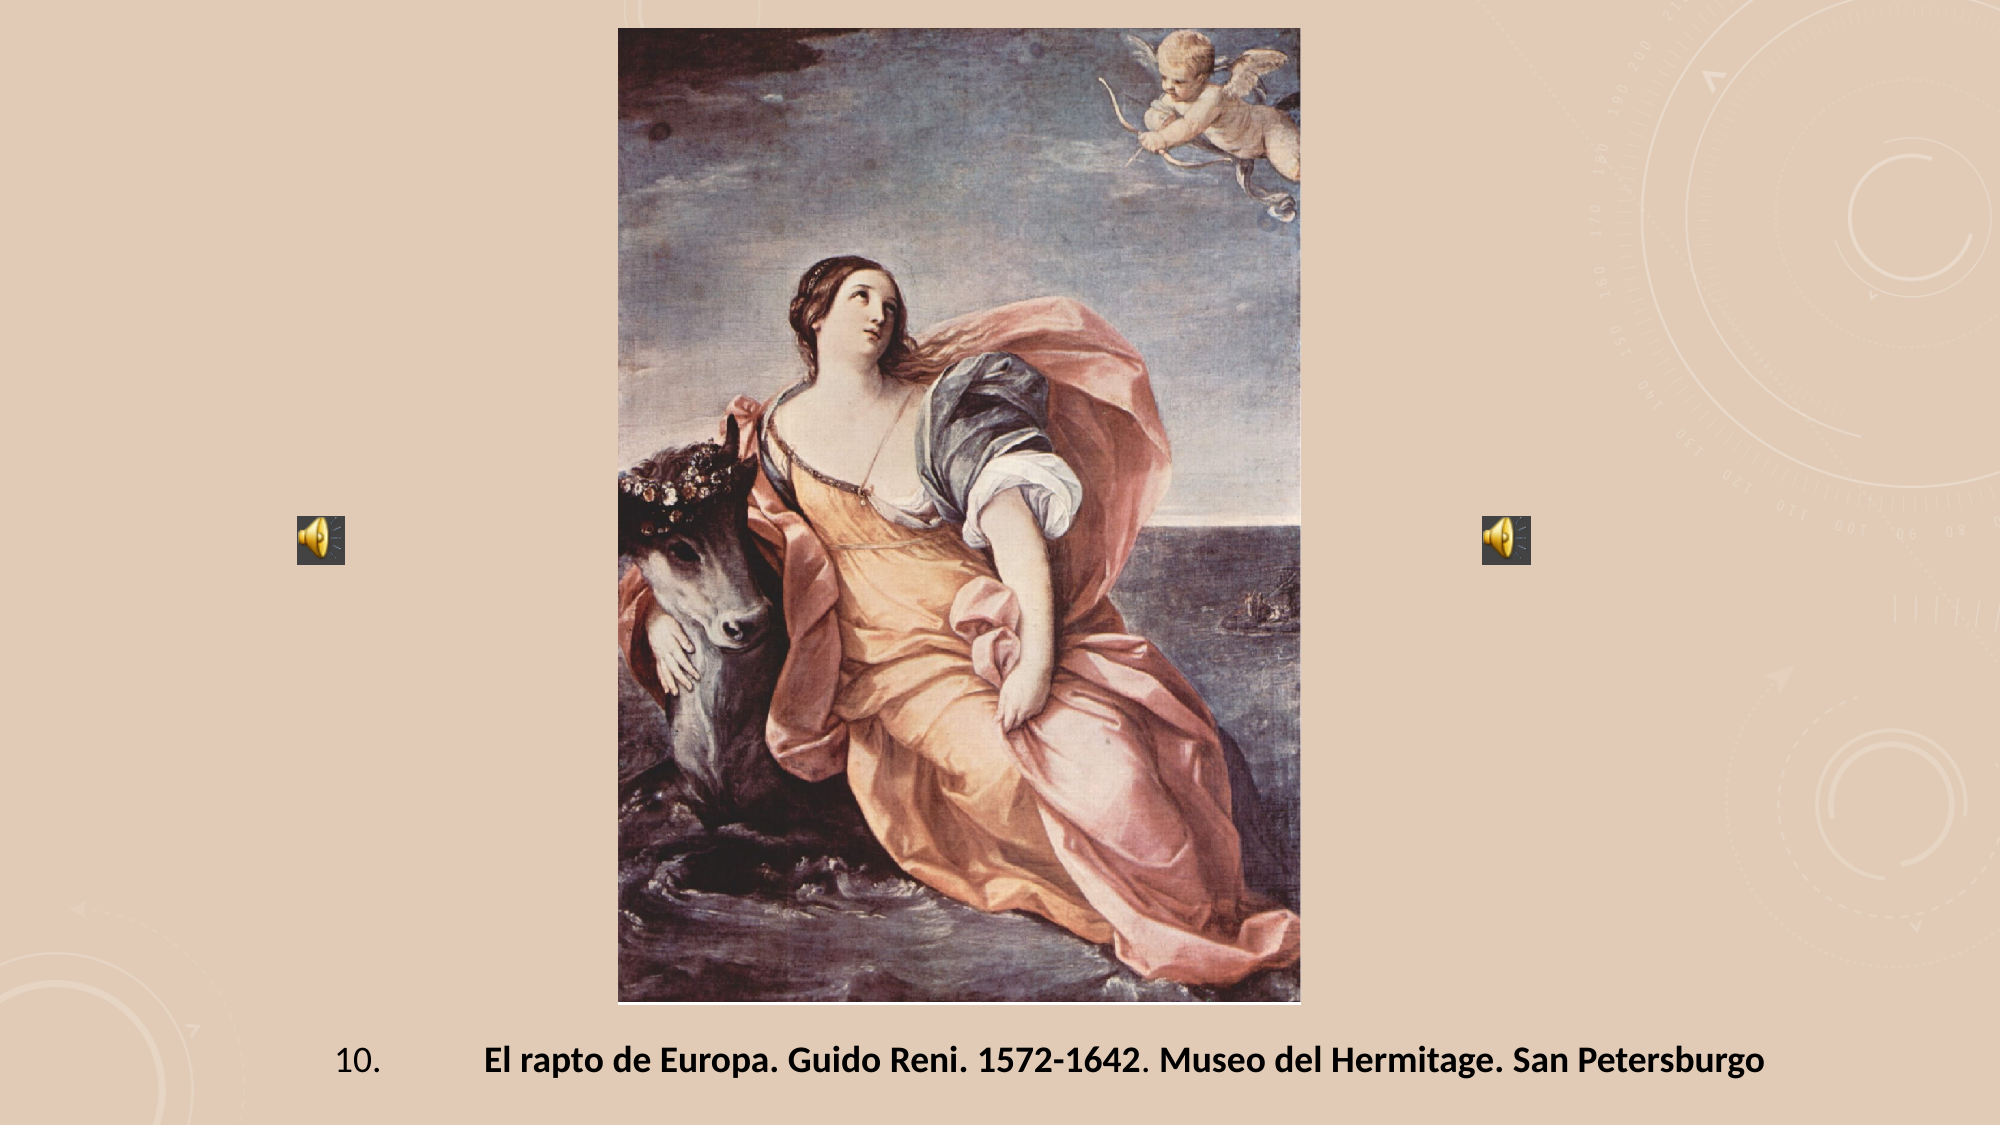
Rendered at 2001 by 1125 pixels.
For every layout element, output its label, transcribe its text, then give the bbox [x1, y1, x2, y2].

text_box 10. El rapto de Europa. Guido Reni. 1572-1642. Museo del Hermitage. San Petersburgo [319, 1027, 1781, 1088]
picture [0, 0, 2000, 1125]
